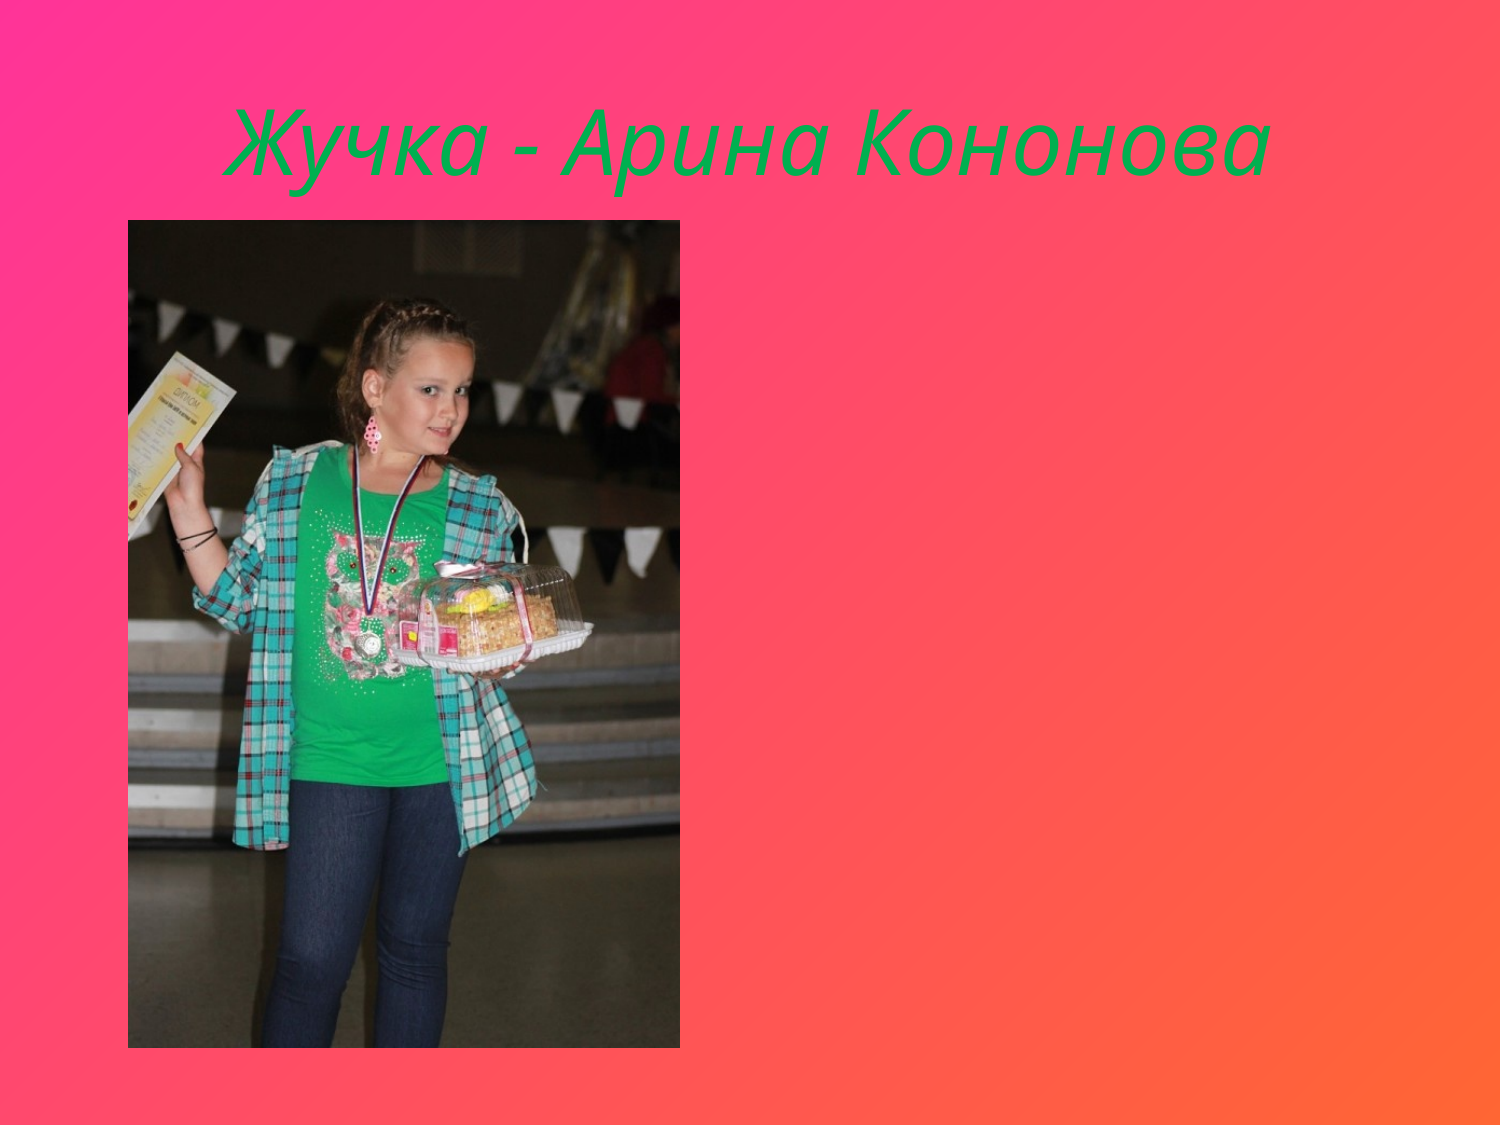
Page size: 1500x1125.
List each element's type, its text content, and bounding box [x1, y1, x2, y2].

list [128, 220, 680, 1048]
title Жучка - Арина Кононова [75, 45, 1425, 233]
